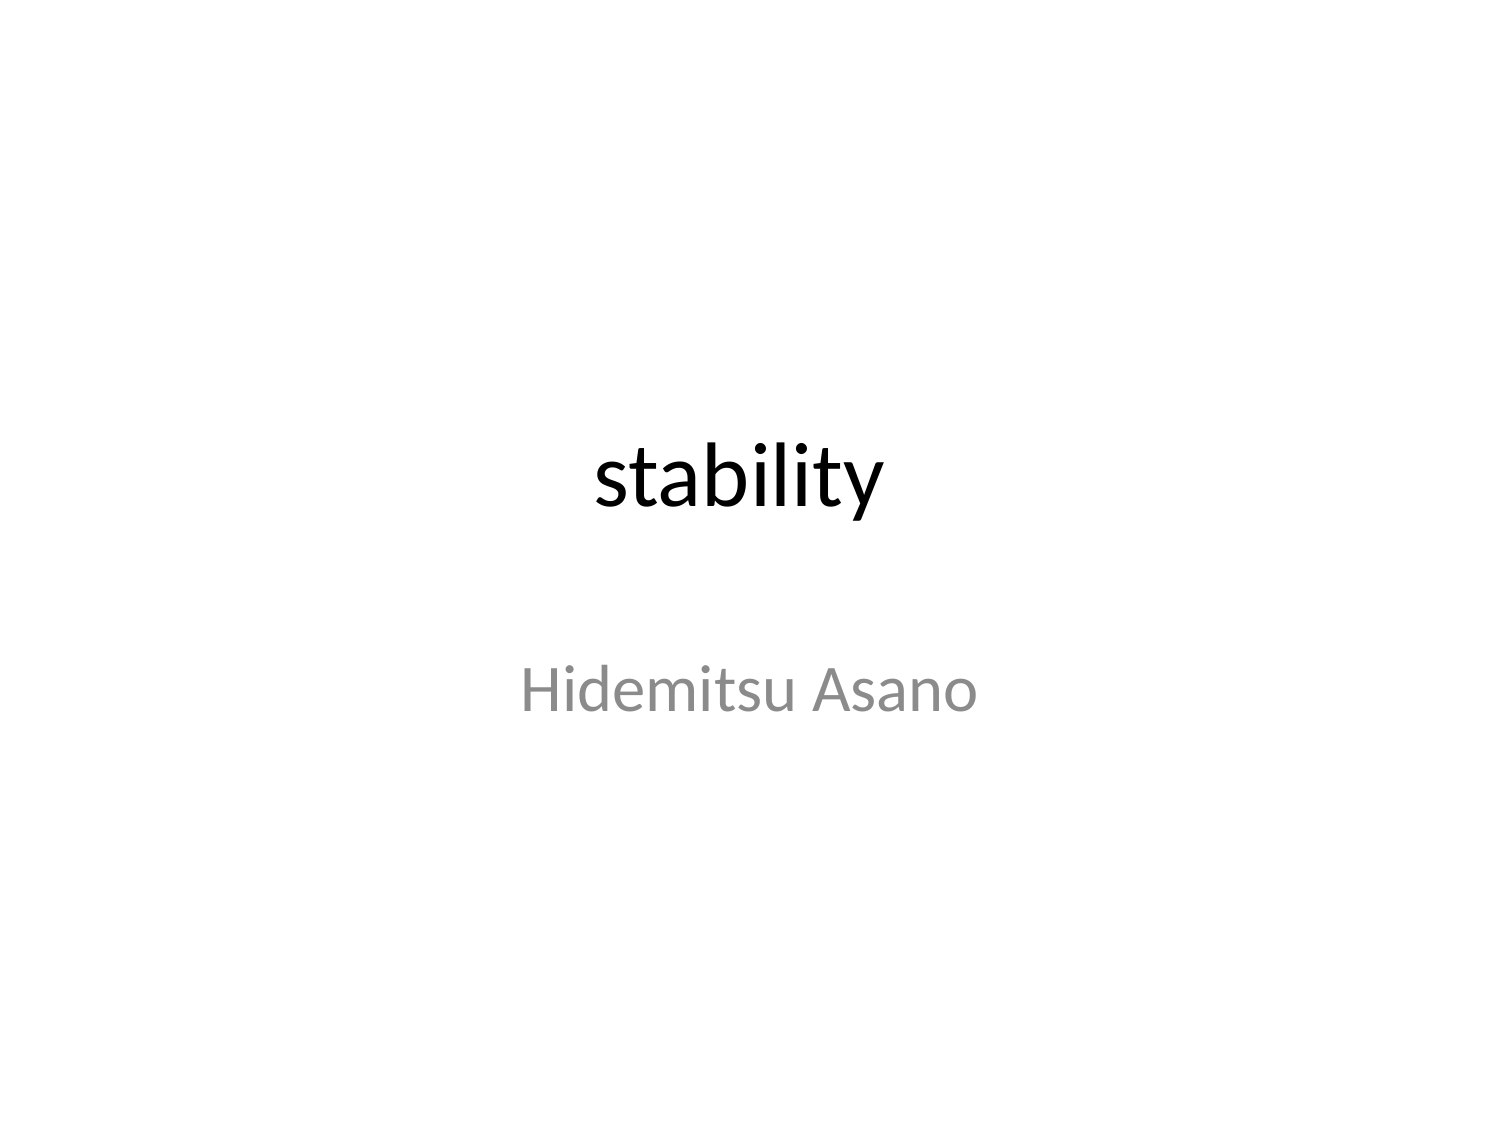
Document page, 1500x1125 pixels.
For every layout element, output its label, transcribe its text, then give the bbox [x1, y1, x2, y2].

title stability [112, 349, 1388, 591]
subtitle Hidemitsu Asano [225, 637, 1275, 925]
